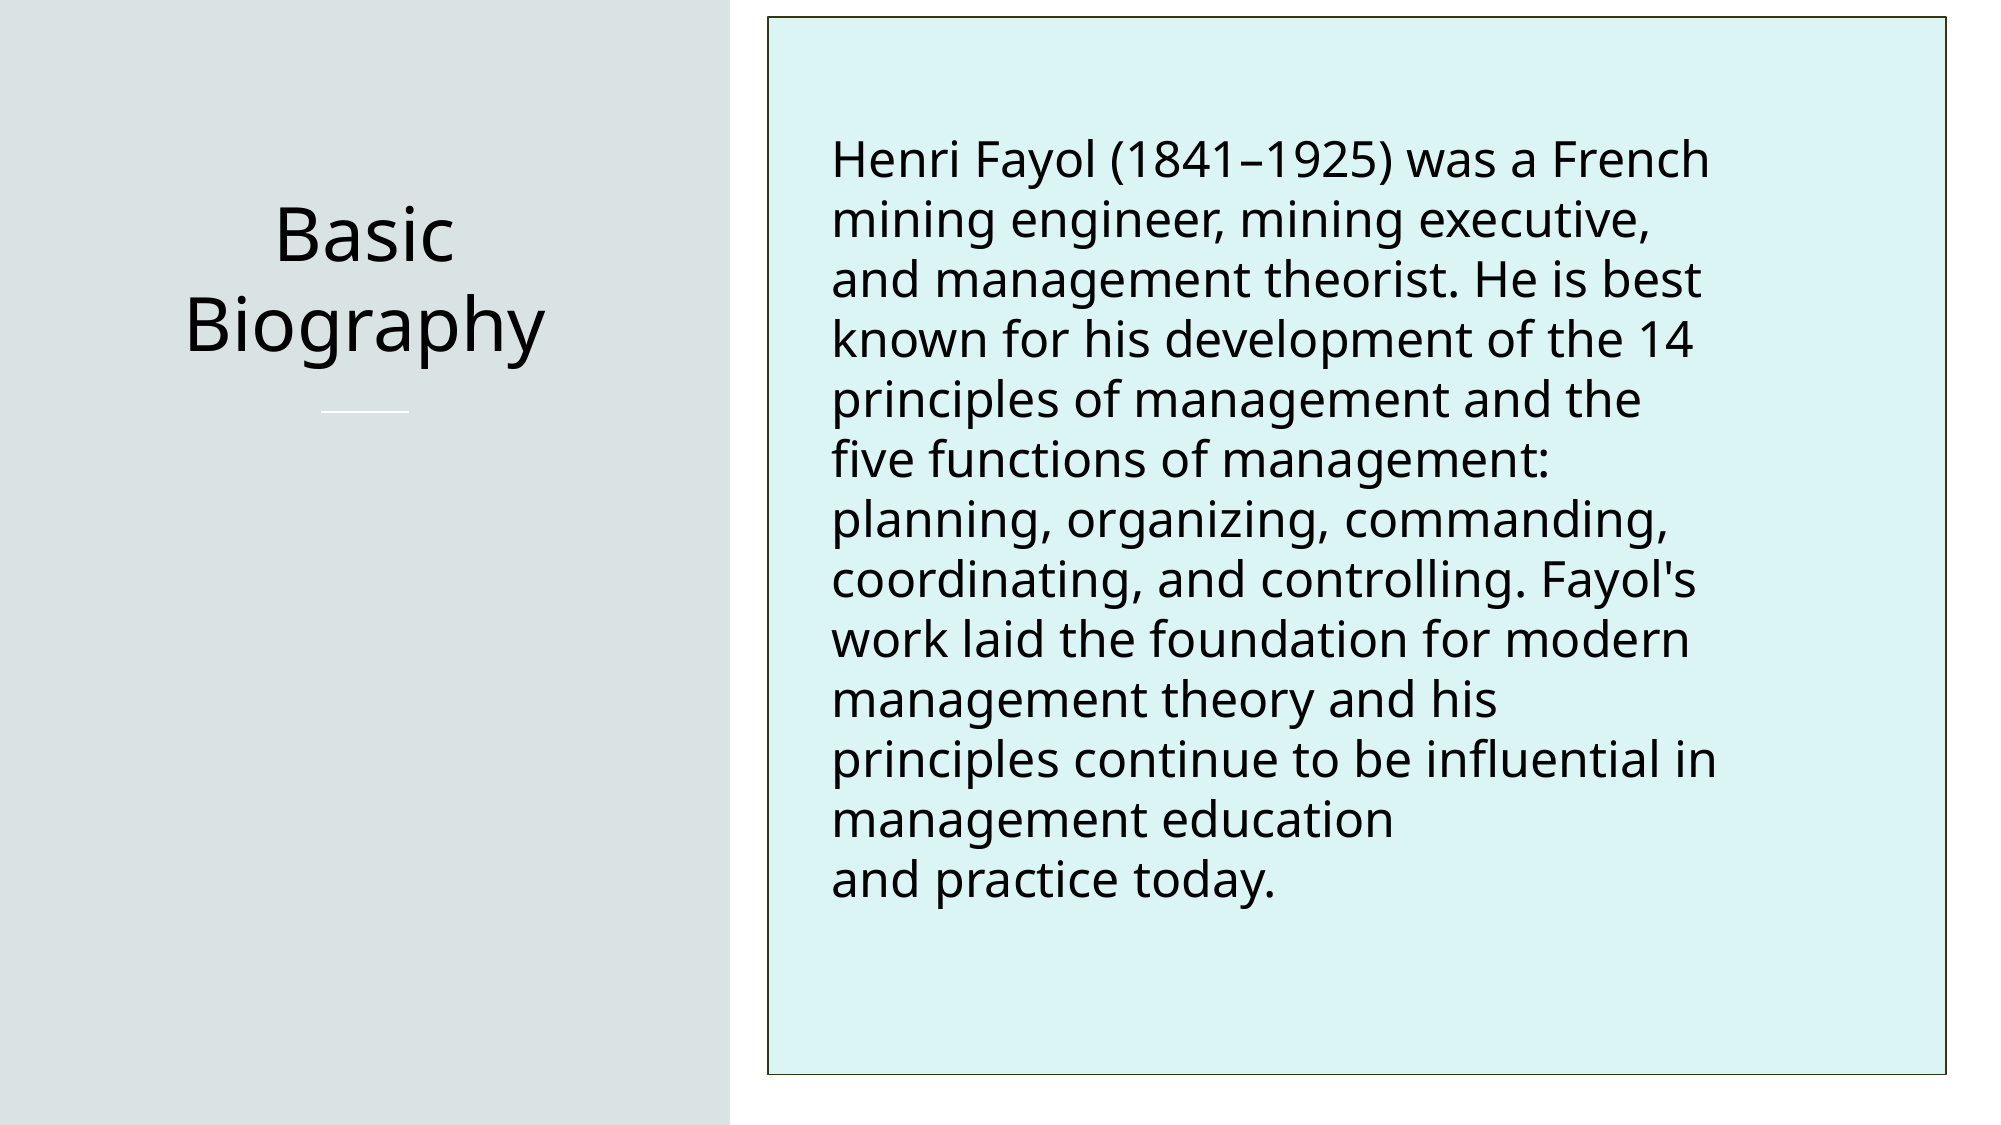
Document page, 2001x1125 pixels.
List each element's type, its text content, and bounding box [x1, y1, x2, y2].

picture [816, 70, 1914, 1059]
title Basic Biography [86, 70, 643, 374]
text_box [767, 16, 1947, 1075]
